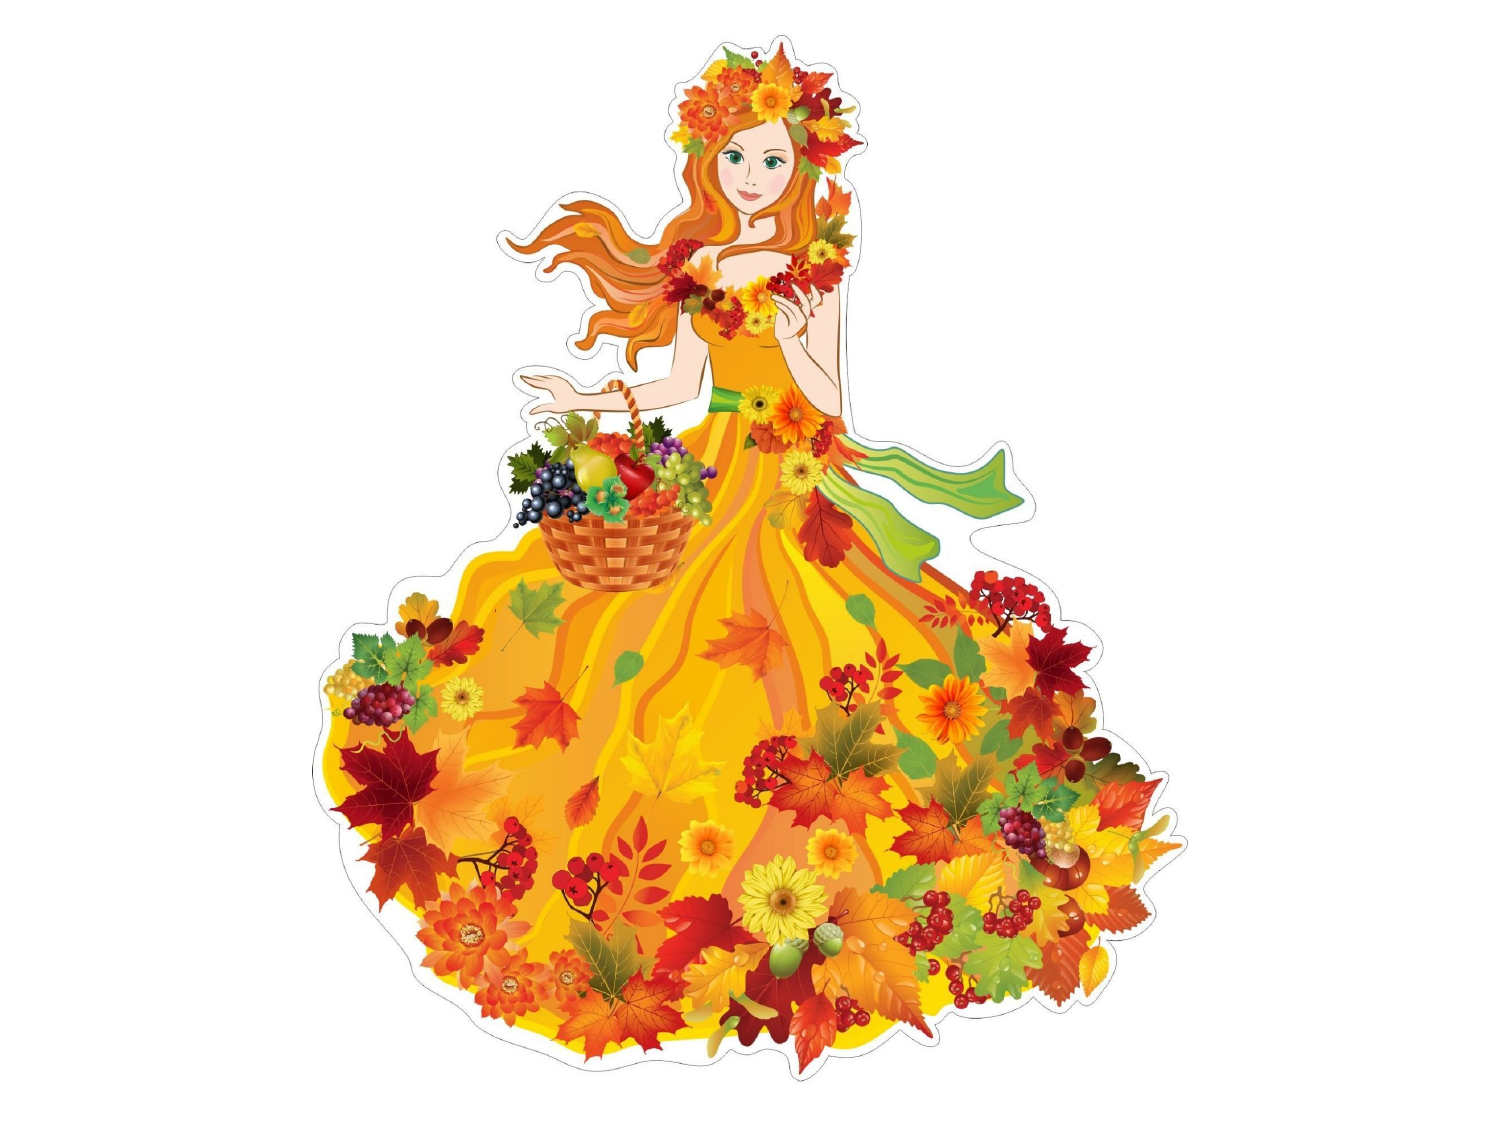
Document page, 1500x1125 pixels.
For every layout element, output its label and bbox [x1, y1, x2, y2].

picture [312, 12, 1188, 1105]
